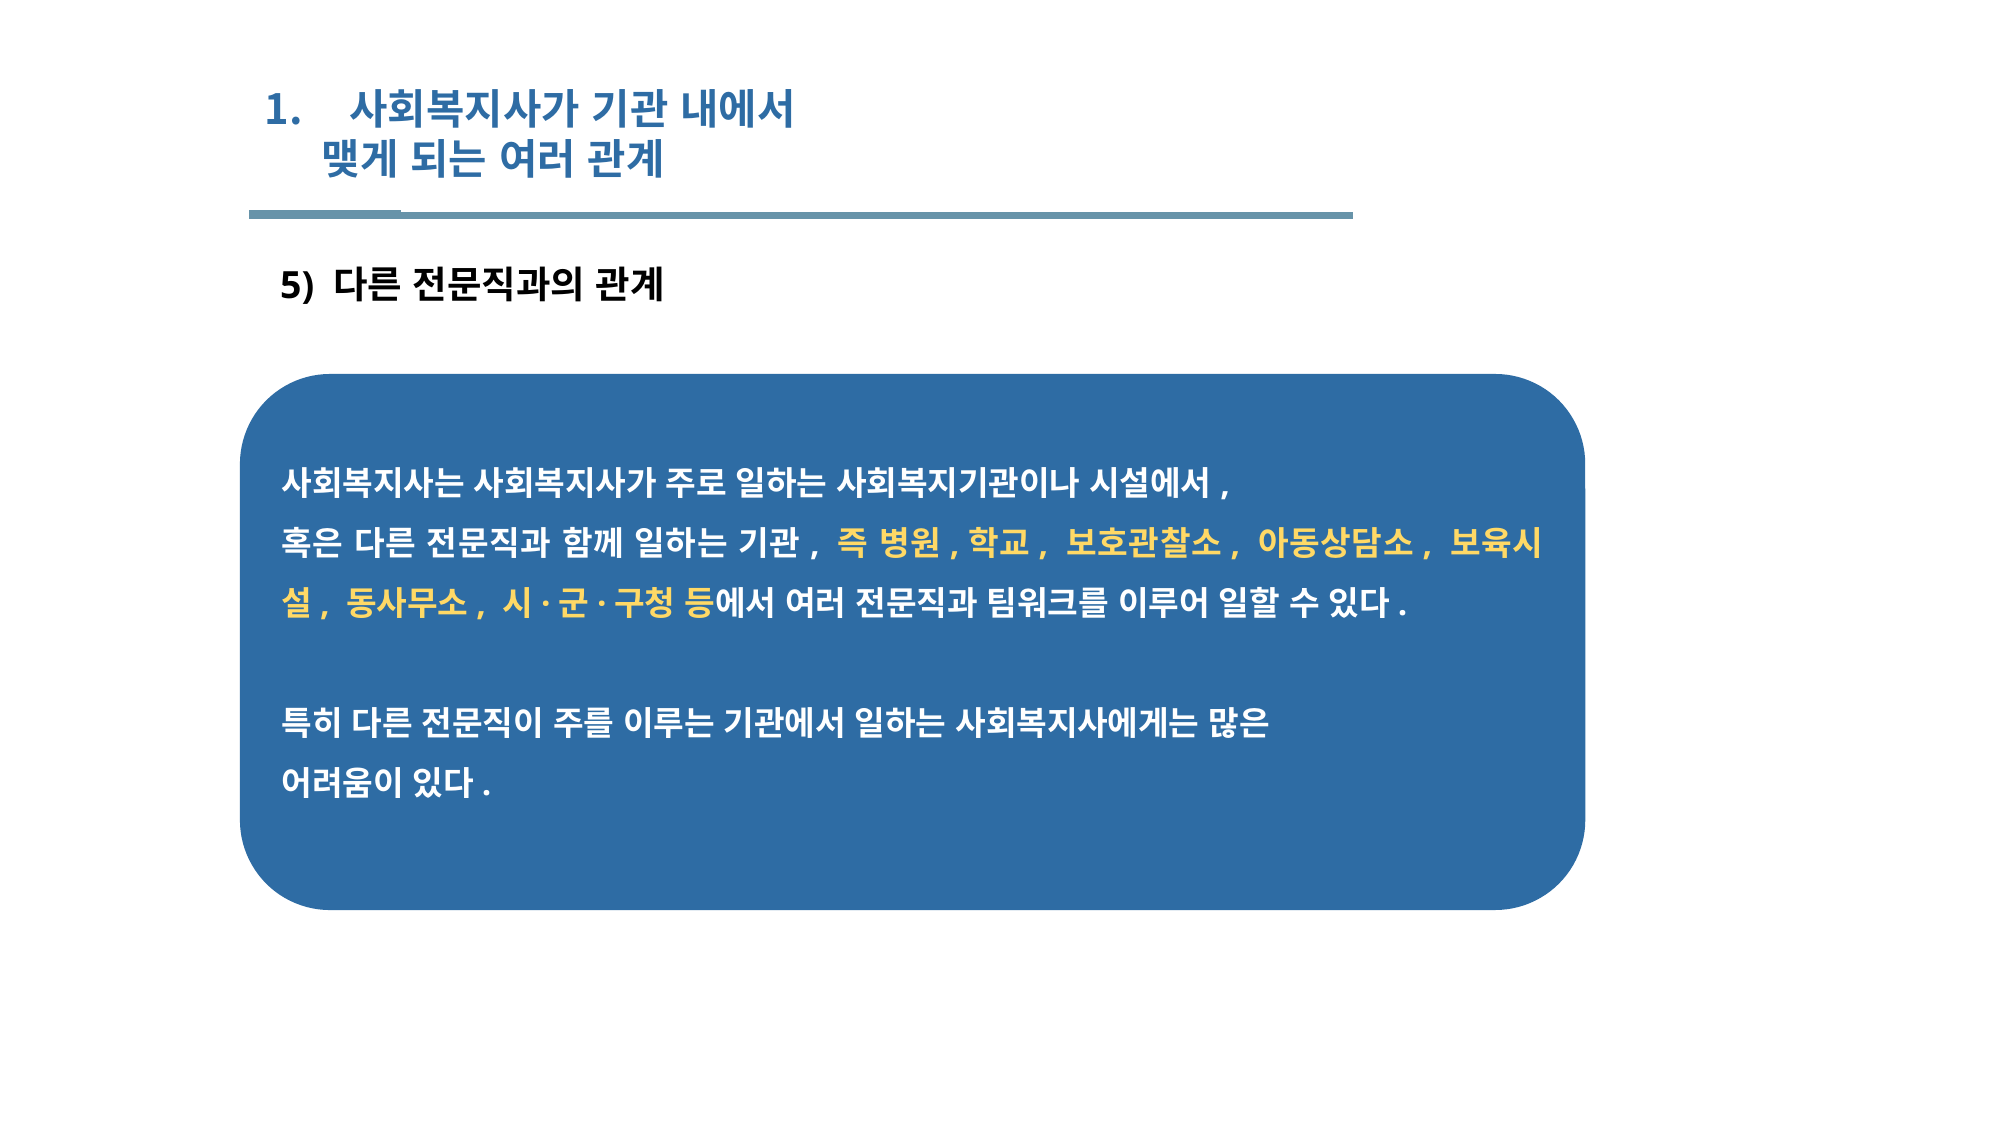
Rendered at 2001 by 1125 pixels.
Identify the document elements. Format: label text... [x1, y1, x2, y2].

text_box 5) 다른 전문직과의 관계 [255, 253, 1651, 314]
text_box 사회복지사가 기관 내에서 맺게 되는 여러 관계 [249, 75, 855, 191]
text_box 사회복지사는 사회복지사가 주로 일하는 사회복지기관이나 시설에서, 혹은 다른 전문직과 함께 일하는 기관, 즉 병원,학교, 보호관찰소, 아동상담소, 보육시설, 동사무소, 시·군·구청 등에서 여러 전문직과 팀워크를 이루어 일할 수 있다. 특히 다른 전문직이 주를 이루는 기관에서 일하는 사회복지사에게는 많은 어려움이 있다. [239, 373, 1586, 911]
text_box [249, 210, 1353, 219]
text_box [401, 0, 1505, 212]
